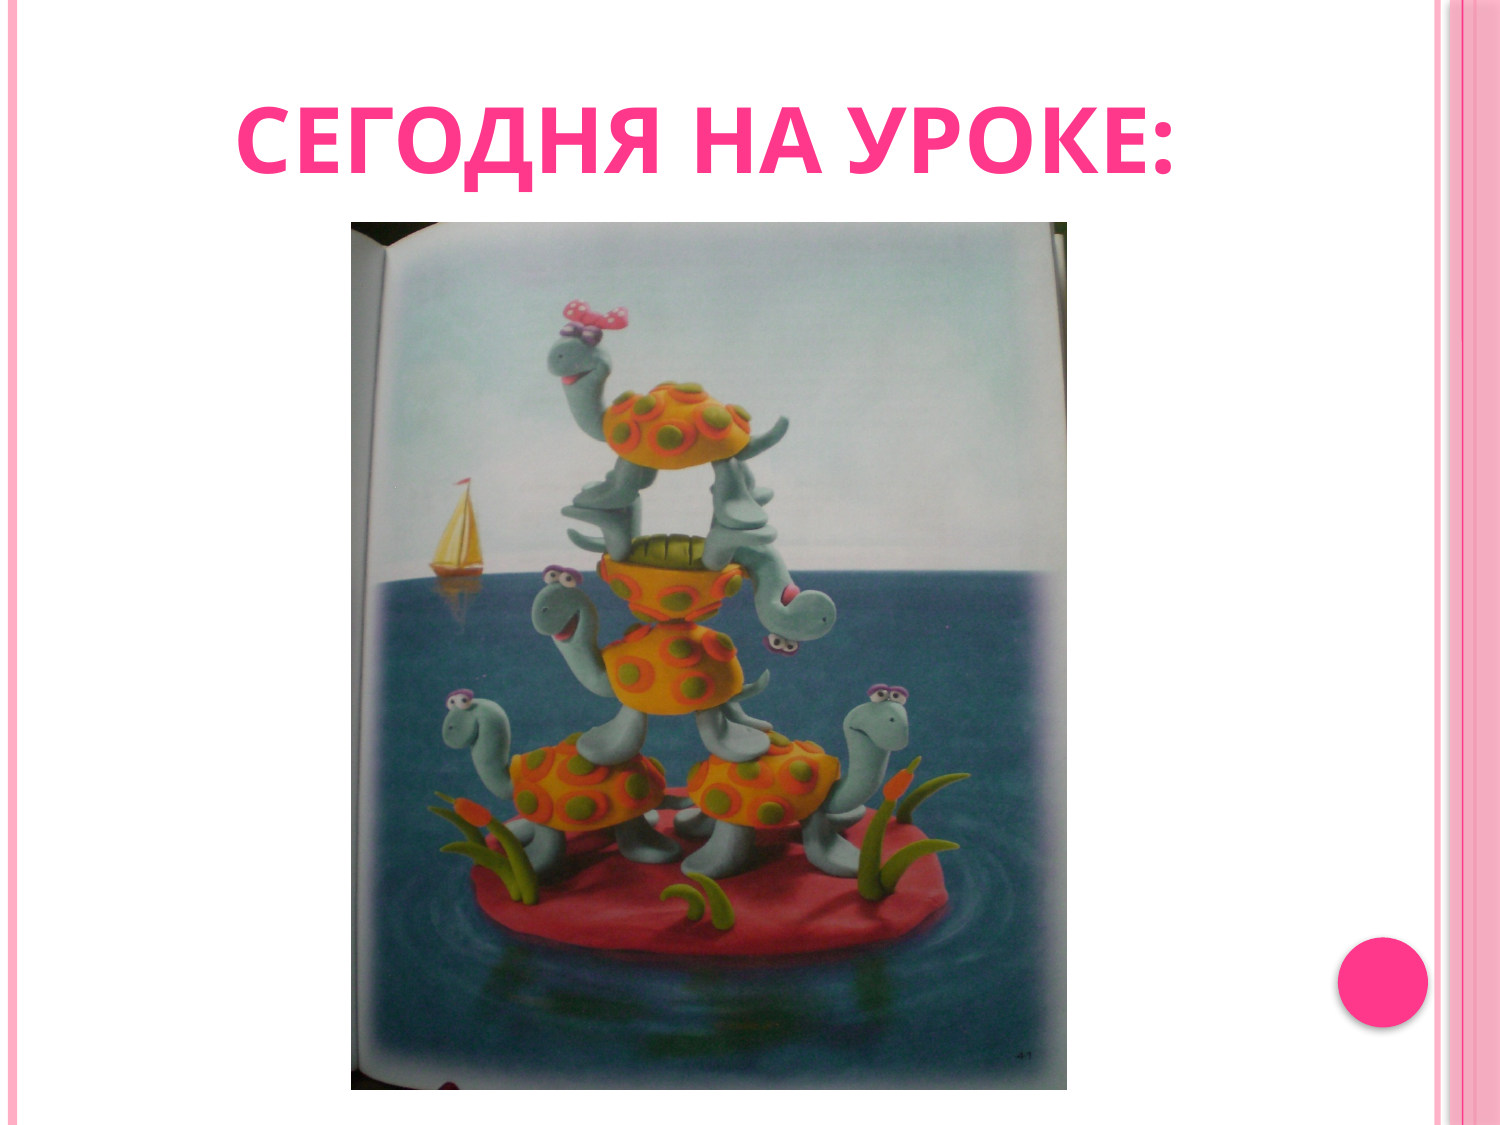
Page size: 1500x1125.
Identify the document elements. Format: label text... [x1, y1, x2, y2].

title Сегодня на уроке: [75, 45, 1336, 200]
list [351, 222, 1067, 1091]
